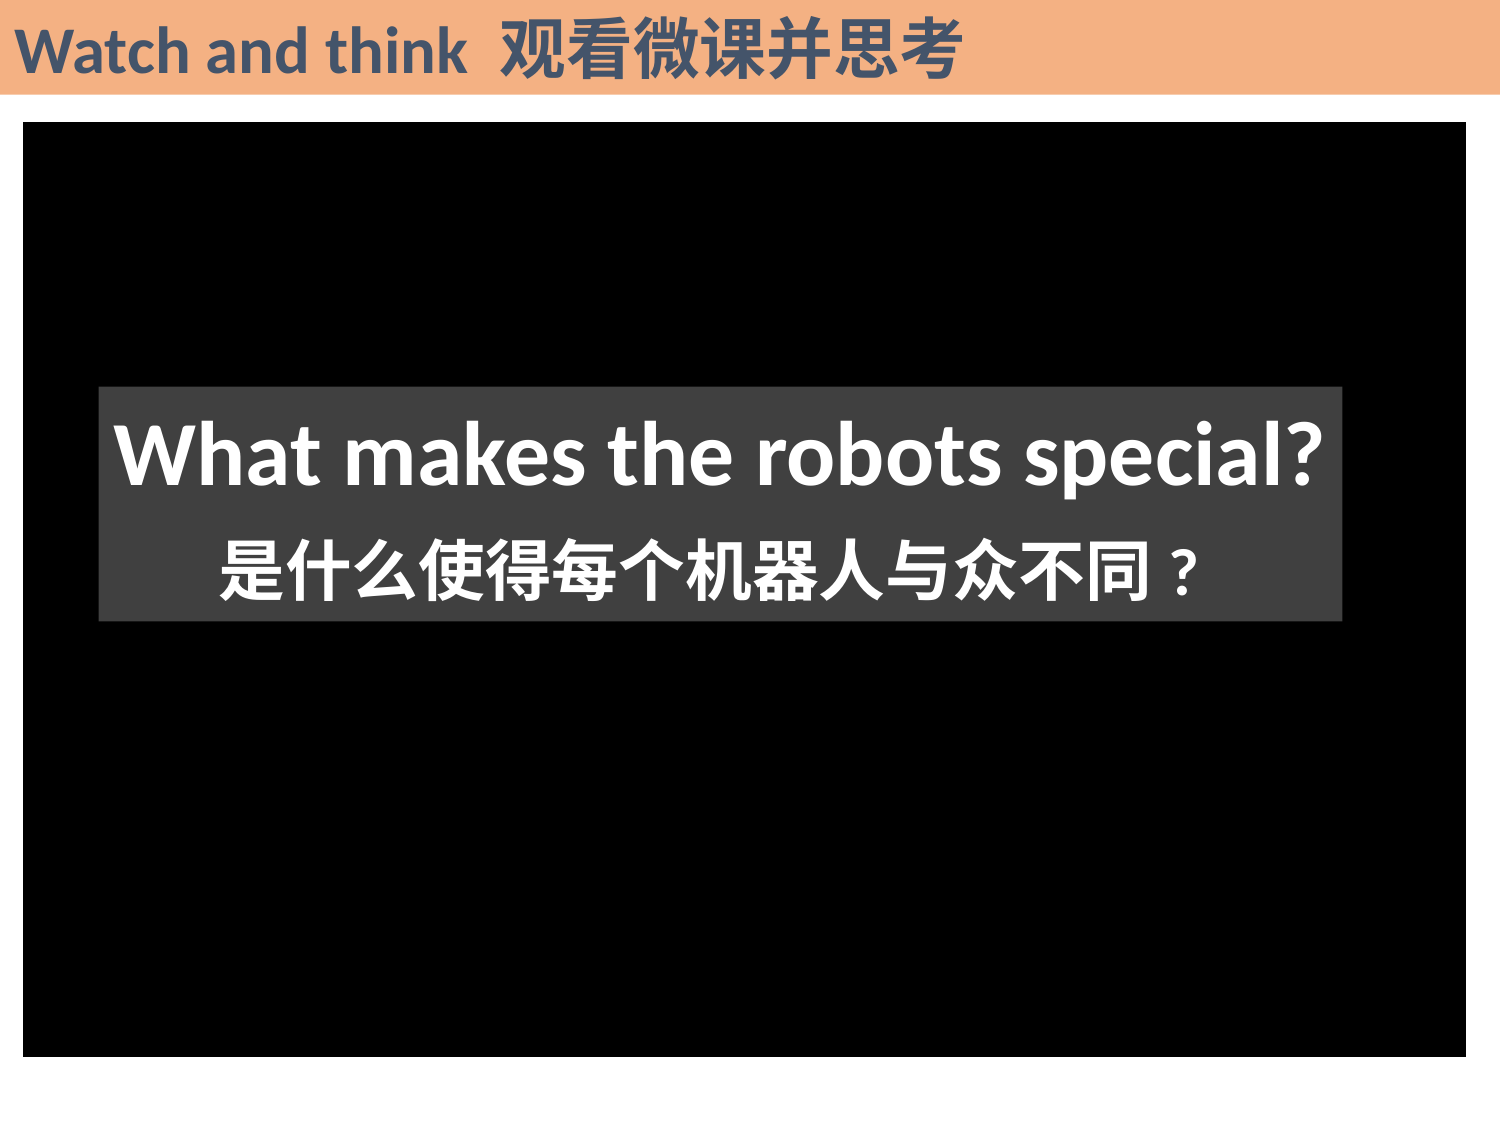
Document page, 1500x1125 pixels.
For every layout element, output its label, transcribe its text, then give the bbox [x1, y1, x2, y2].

text_box Watch and think 观看微课并思考 [0, 0, 1500, 95]
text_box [22, 121, 1467, 1058]
